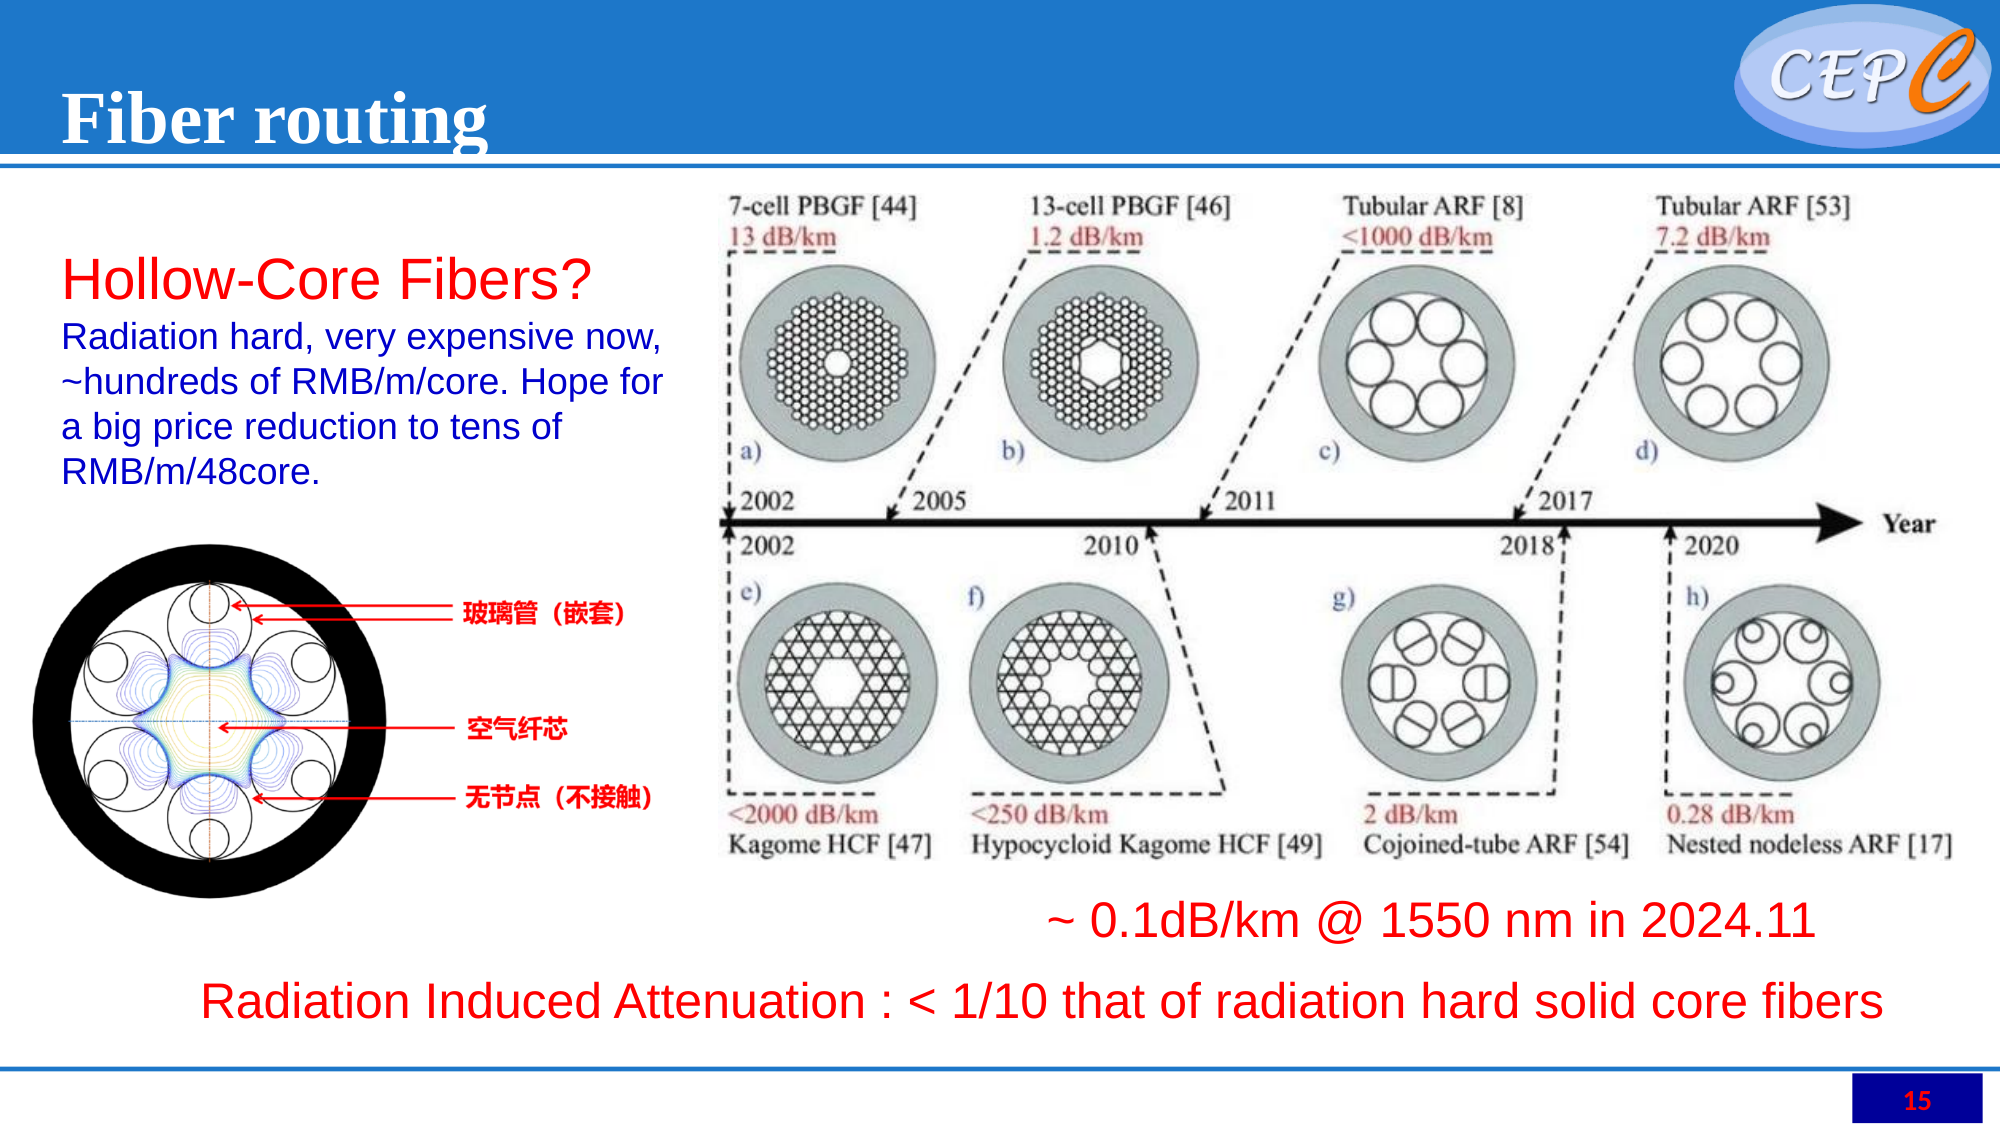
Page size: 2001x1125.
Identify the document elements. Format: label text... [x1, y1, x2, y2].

text_box ~ 0.1dB/km @ 1550 nm in 2024.11 [1031, 879, 1849, 955]
text_box Radiation Induced Attenuation : < 1/10 that of radiation hard solid core fibers [185, 960, 1955, 1036]
text_box Hollow-Core Fibers? Radiation hard, very expensive now, ~hundreds of RMB/m/core. Hope for a big price reduction to tens of RMB/m/48core. [46, 234, 700, 500]
picture [24, 538, 659, 901]
picture [1728, 0, 1997, 154]
picture [718, 193, 1954, 861]
title Fiber routing [46, 16, 1747, 164]
